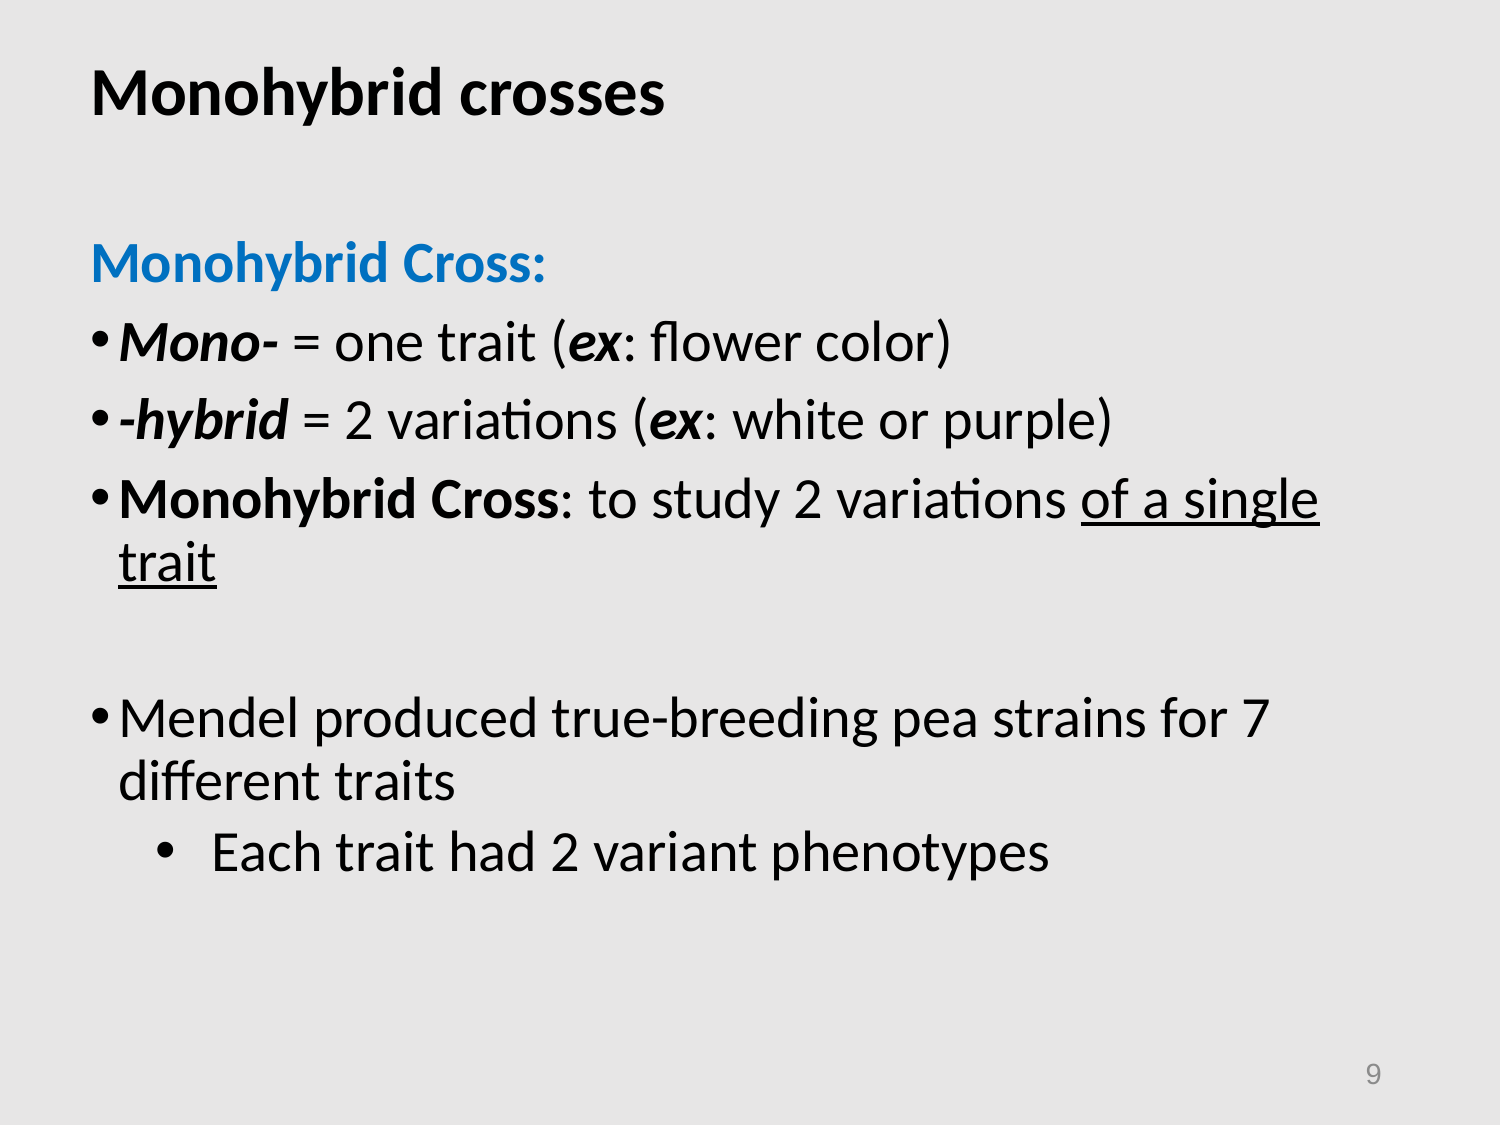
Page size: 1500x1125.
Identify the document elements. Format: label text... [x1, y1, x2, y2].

list Monohybrid Cross: Mono- = one trait (ex: flower color) -hybrid = 2 variations (ex: white or purple) Monohybrid Cross: to study 2 variations of a single trait Mendel produced true-breeding pea strains for 7 different traits Each trait had 2 variant phenotypes [75, 224, 1425, 968]
slide_number 9 [1059, 1042, 1397, 1103]
title Monohybrid crosses [75, 0, 1425, 188]
